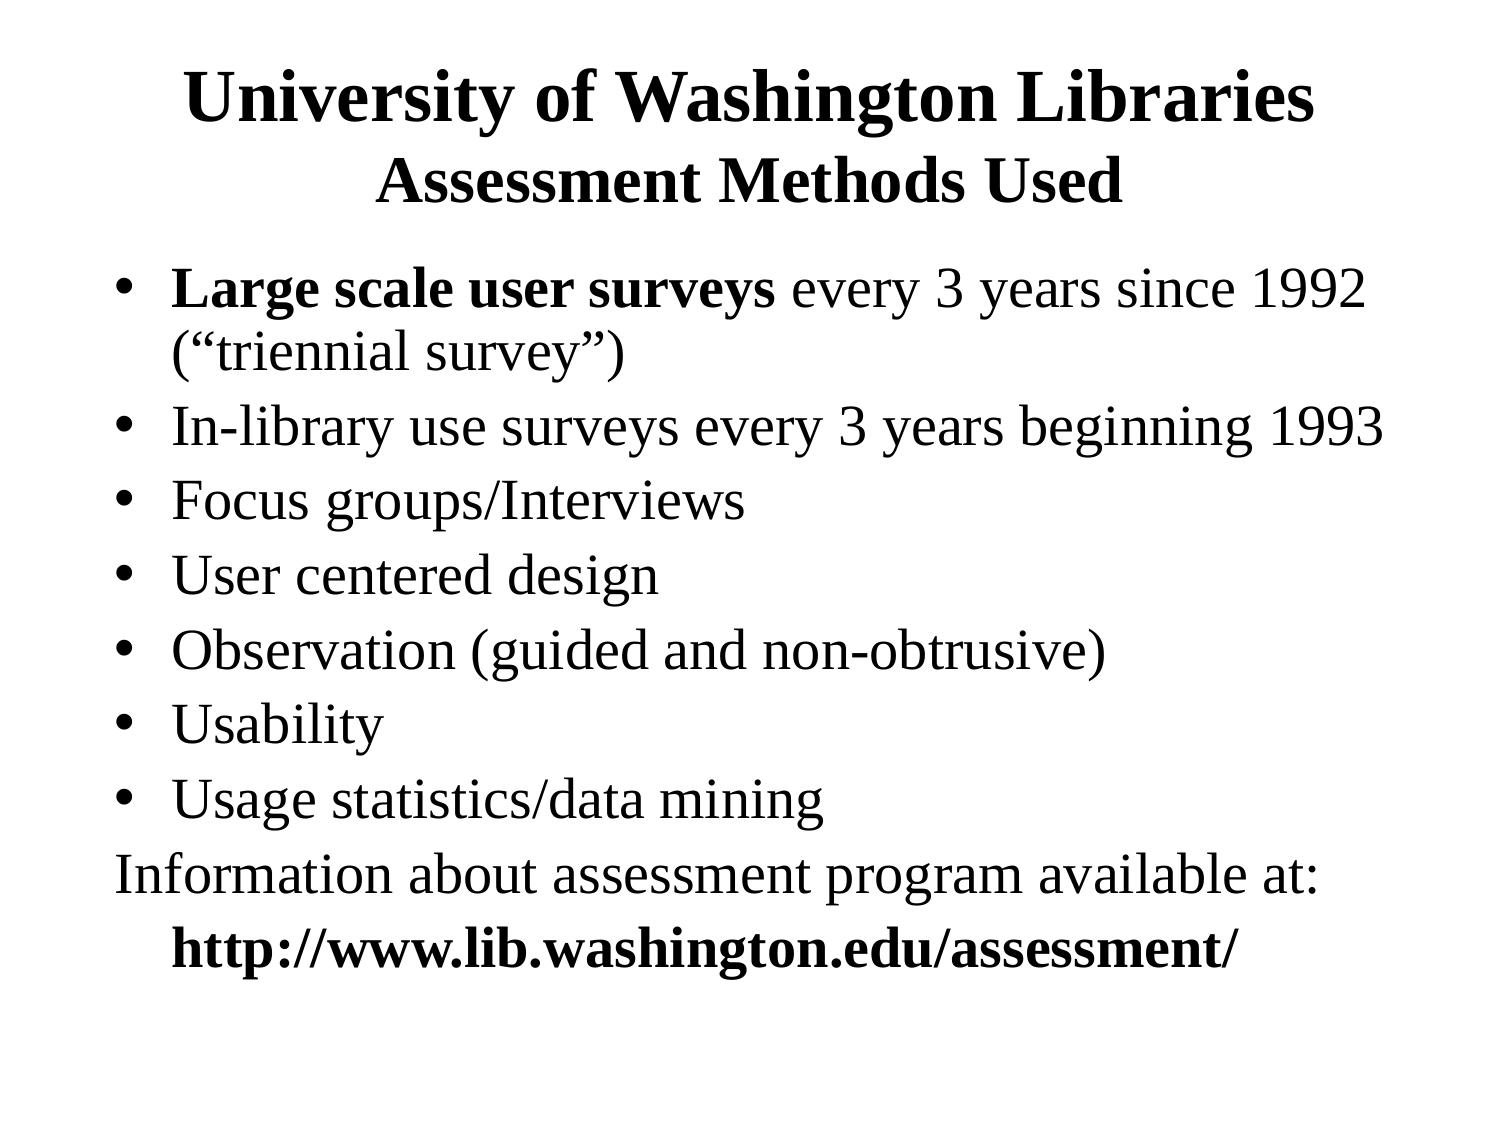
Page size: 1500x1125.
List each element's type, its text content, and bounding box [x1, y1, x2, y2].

title University of Washington Libraries Assessment Methods Used [112, 37, 1388, 225]
list Large scale user surveys every 3 years since 1992 (“triennial survey”) In-library use surveys every 3 years beginning 1993 Focus groups/Interviews User centered design Observation (guided and non-obtrusive) Usability Usage statistics/data mining Information about assessment program available at: http://www.lib.washington.edu/assessment/ [99, 249, 1438, 1096]
